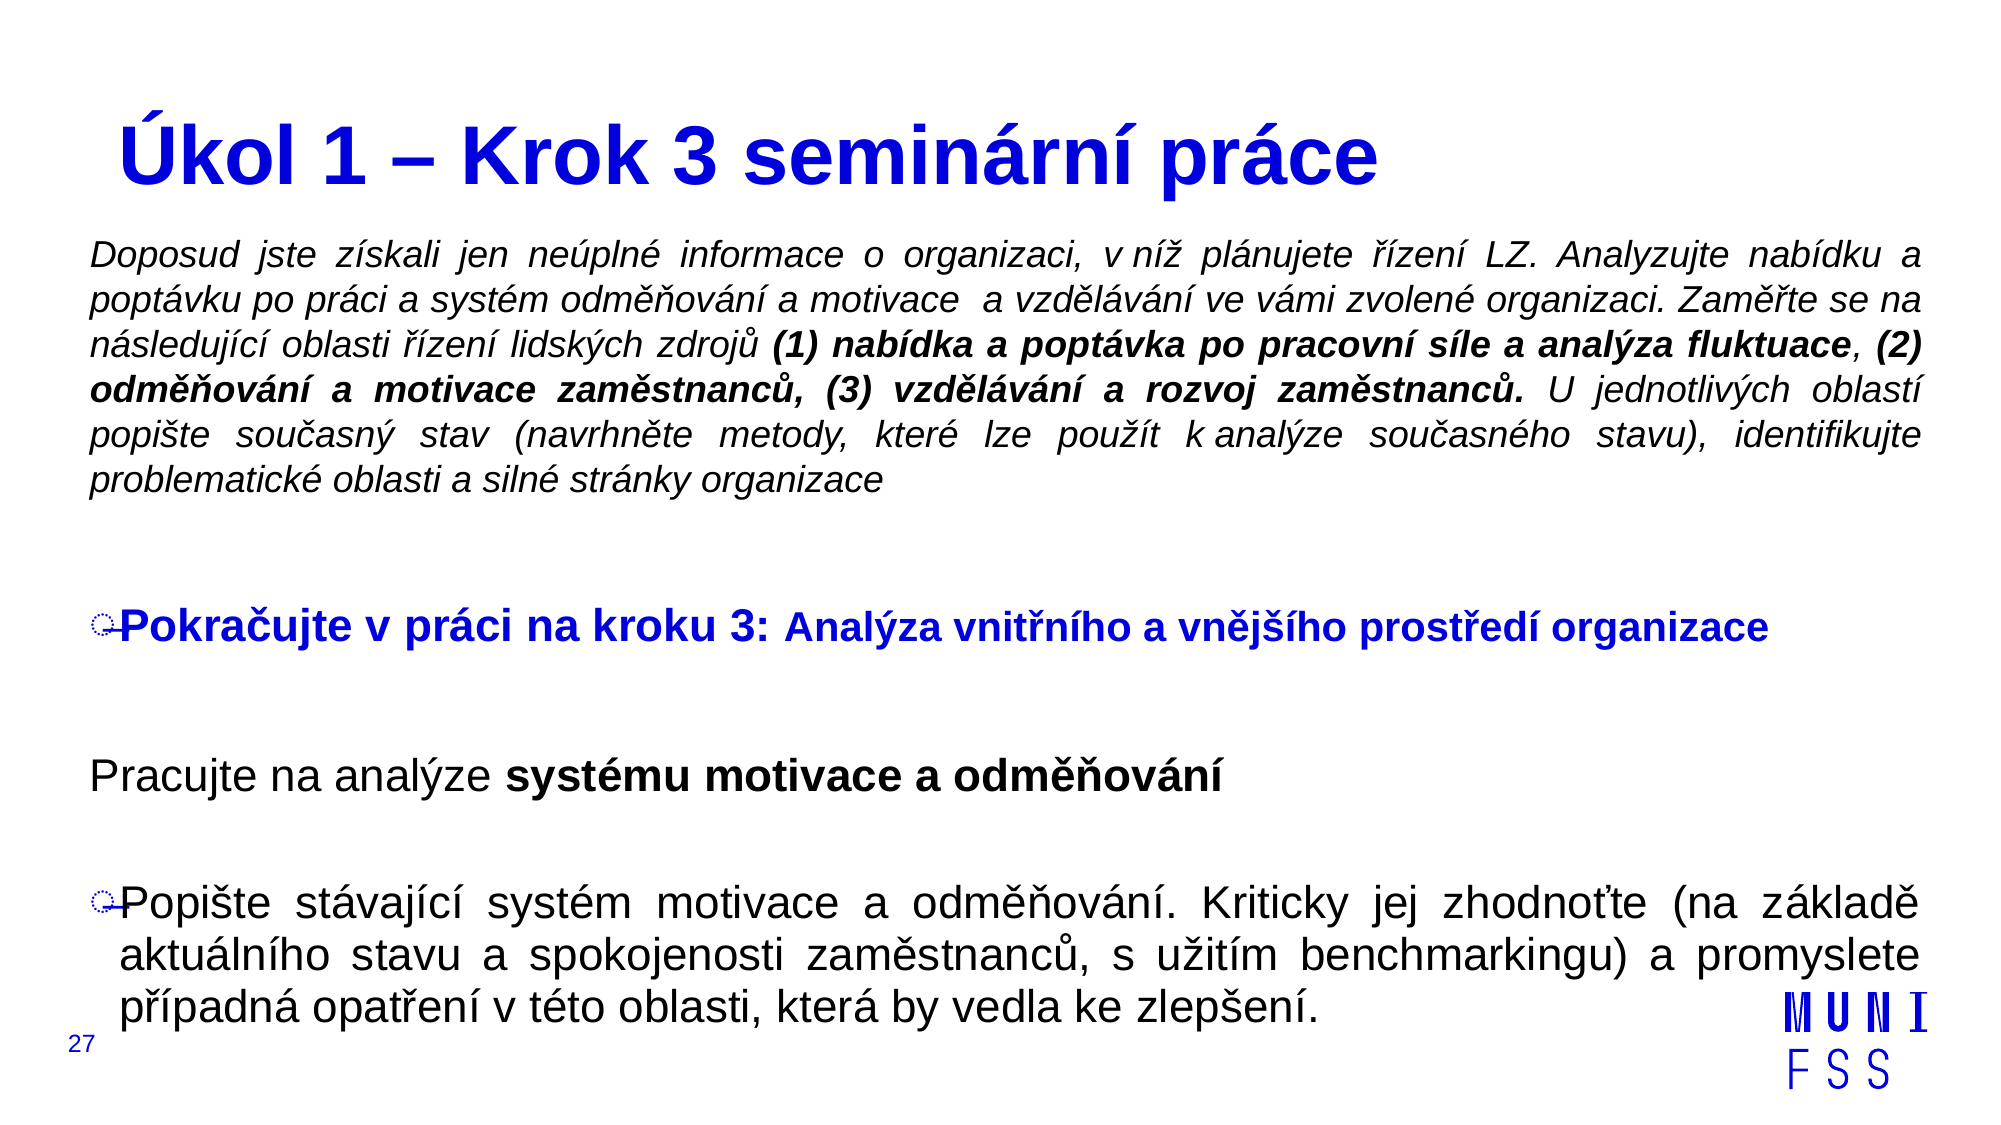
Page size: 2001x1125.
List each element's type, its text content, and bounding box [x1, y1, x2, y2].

title Úkol 1 – Krok 3 seminární práce [118, 118, 1883, 193]
slide_number 27 [67, 1021, 77, 1063]
list Doposud jste získali jen neúplné informace o organizaci, v níž plánujete řízení LZ. Analyzujte nabídku a poptávku po práci a systém odměňování a motivace a vzdělávání ve vámi zvolené organizaci. Zaměřte se na následující oblasti řízení lidských zdrojů (1) nabídka a poptávka po pracovní síle a analýza fluktuace, (2) odměňování a motivace zaměstnanců, (3) vzdělávání a rozvoj zaměstnanců. U jednotlivých oblastí popište současný stav (navrhněte metody, které lze použít k analýze současného stavu), identifikujte problematické oblasti a silné stránky organizace Pokračujte v práci na kroku 3: Analýza vnitřního a vnějšího prostředí organizace Pracujte na analýze systému motivace a odměňování Popište stávající systém motivace a odměňování. Kriticky jej zhodnoťte (na základě aktuálního stavu a spokojenosti zaměstnanců, s užitím benchmarkingu) a promyslete případná opatření v této oblasti, která by vedla ke zlepšení. [77, 230, 1923, 1125]
